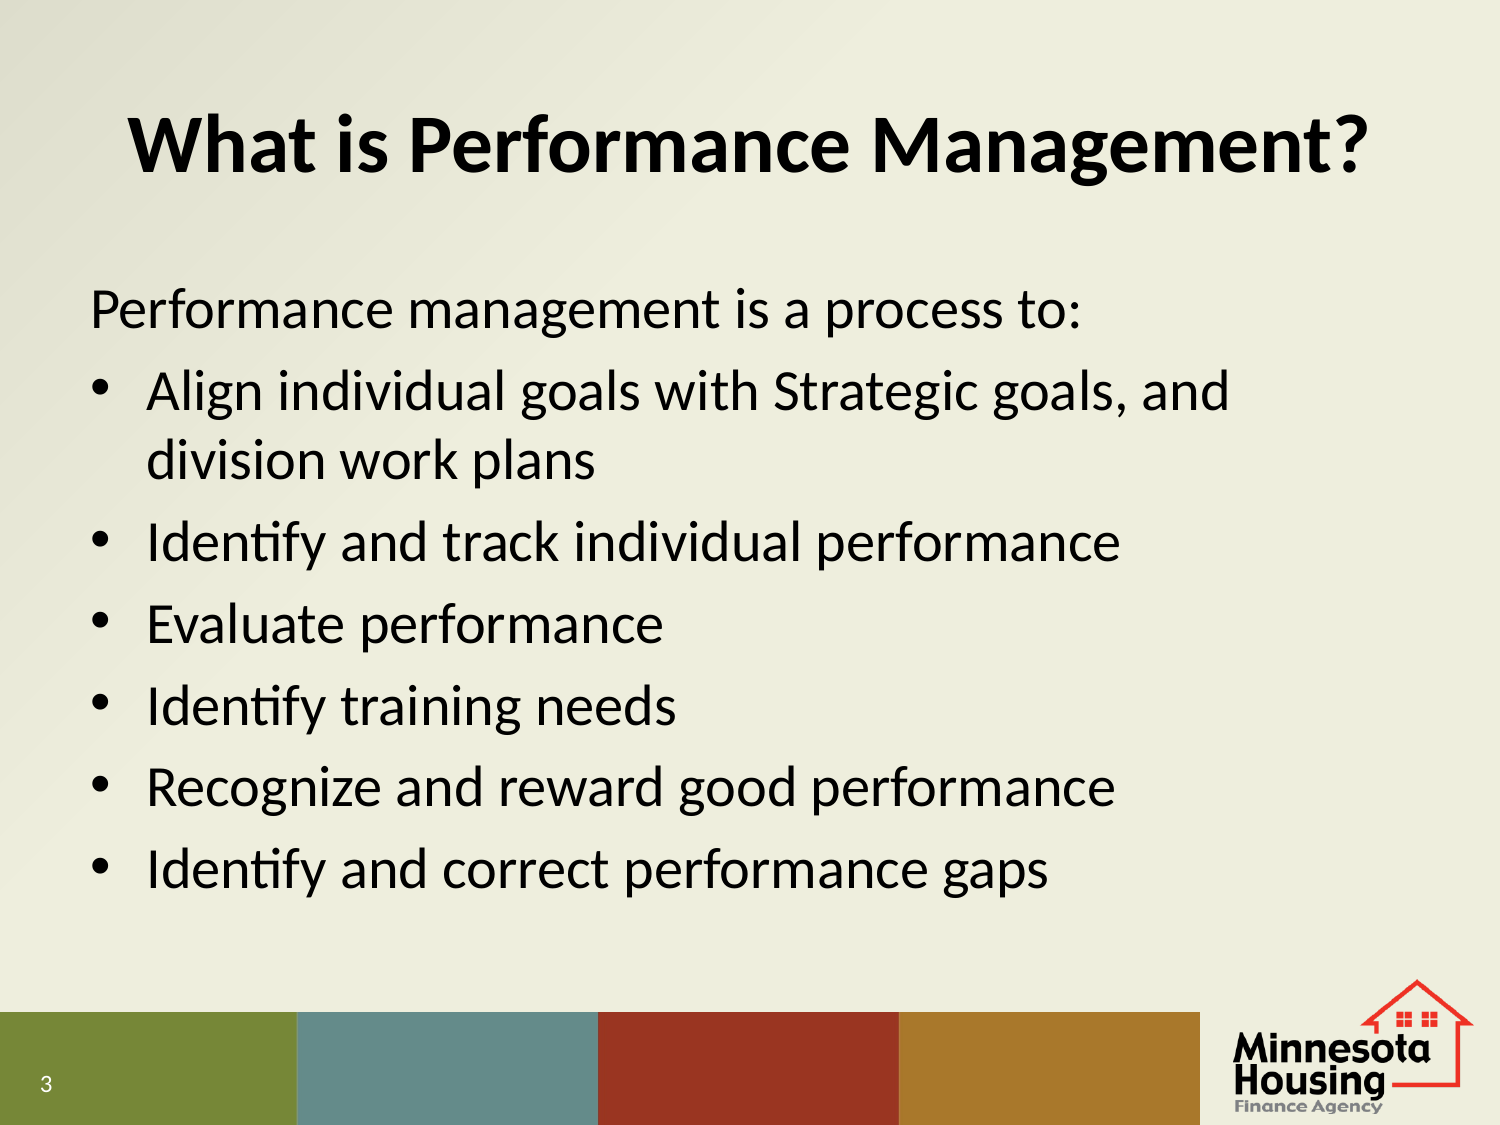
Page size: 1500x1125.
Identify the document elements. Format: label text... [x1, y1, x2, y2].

picture [0, 1012, 1200, 1125]
picture [1233, 979, 1474, 1114]
list Performance management is a process to: Align individual goals with Strategic goals, and division work plans Identify and track individual performance Evaluate performance Identify training needs Recognize and reward good performance Identify and correct performance gaps [75, 262, 1425, 1005]
title What is Performance Management? [75, 45, 1425, 233]
